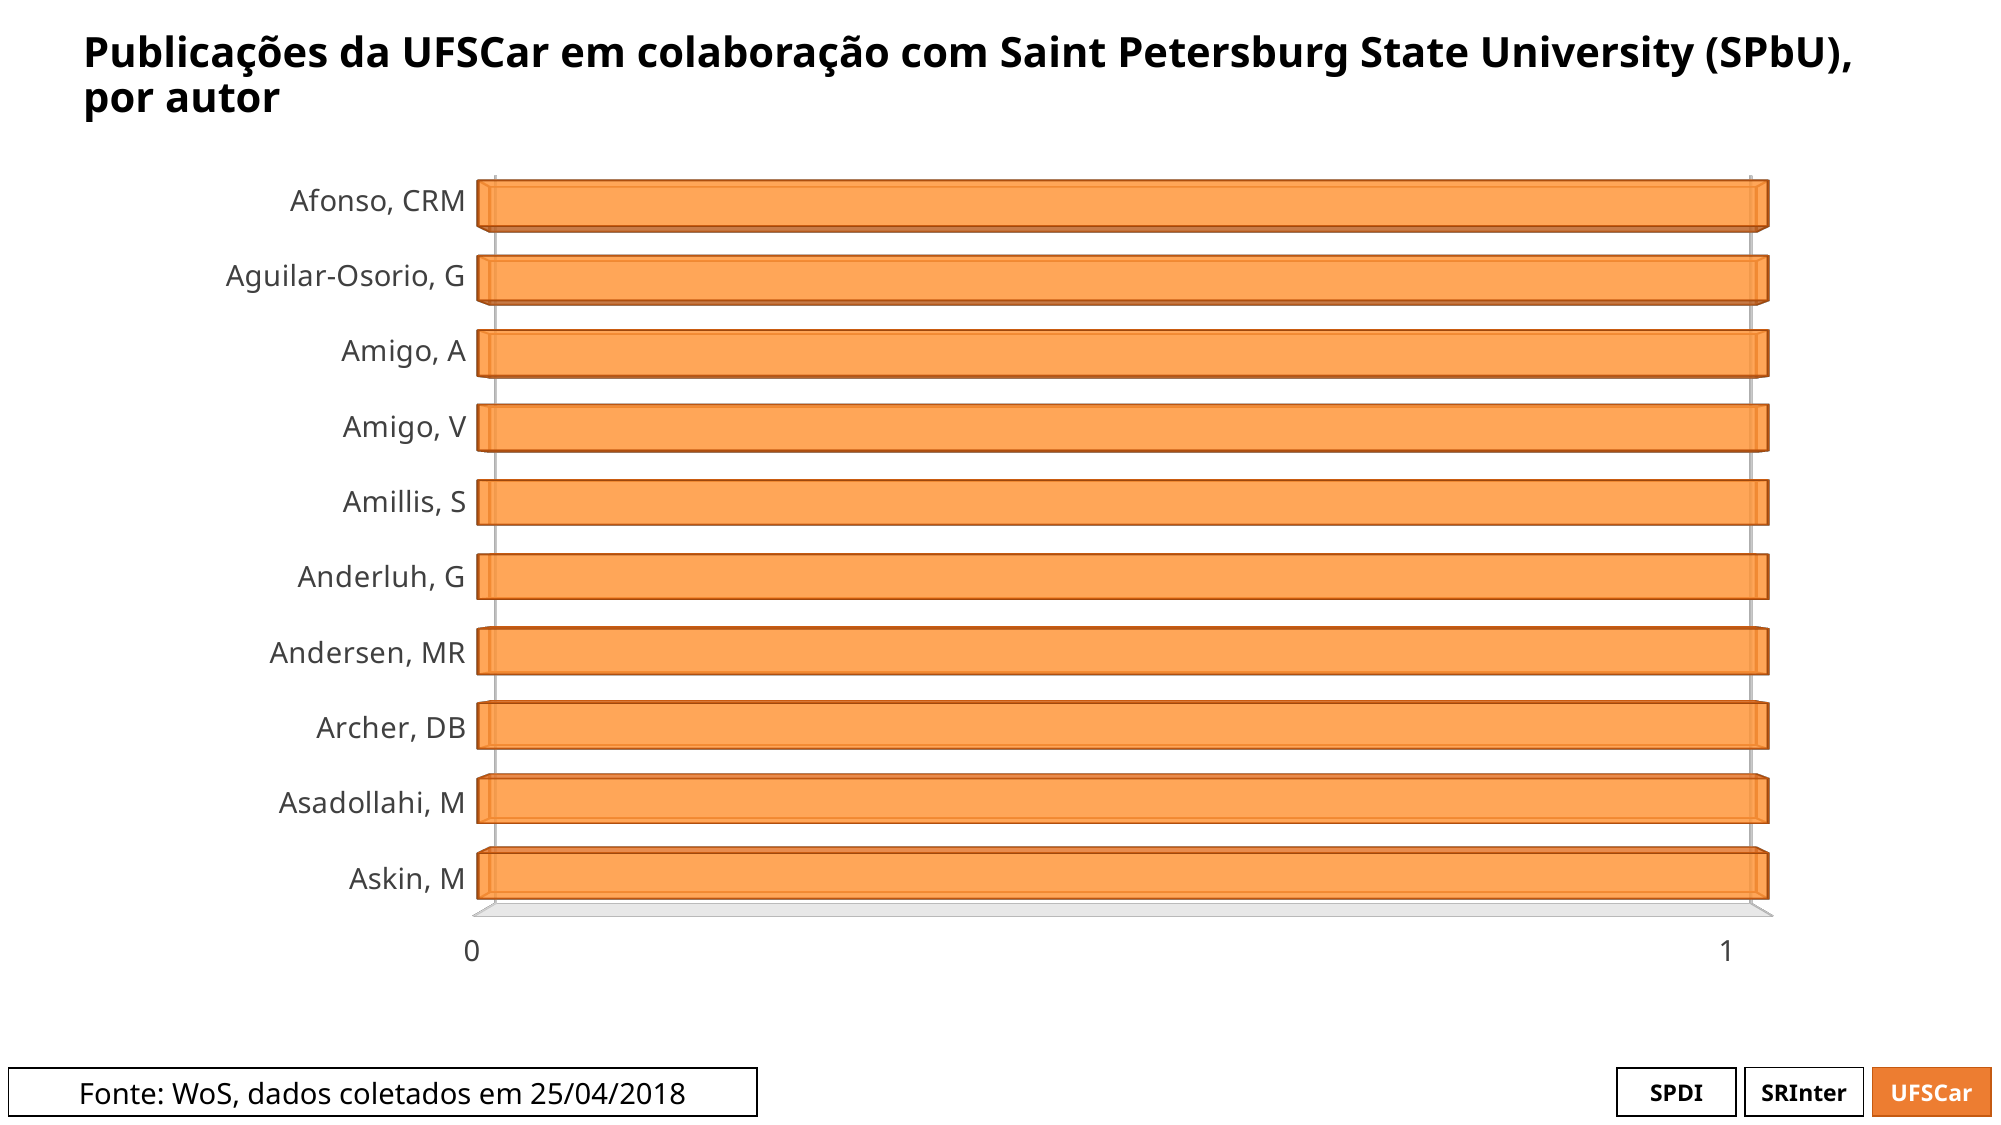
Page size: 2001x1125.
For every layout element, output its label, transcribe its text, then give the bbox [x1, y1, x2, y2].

chart [135, 144, 1865, 989]
title Publicações da UFSCar em colaboração com Saint Petersburg State University (SPbU), por autor [68, 8, 1931, 145]
